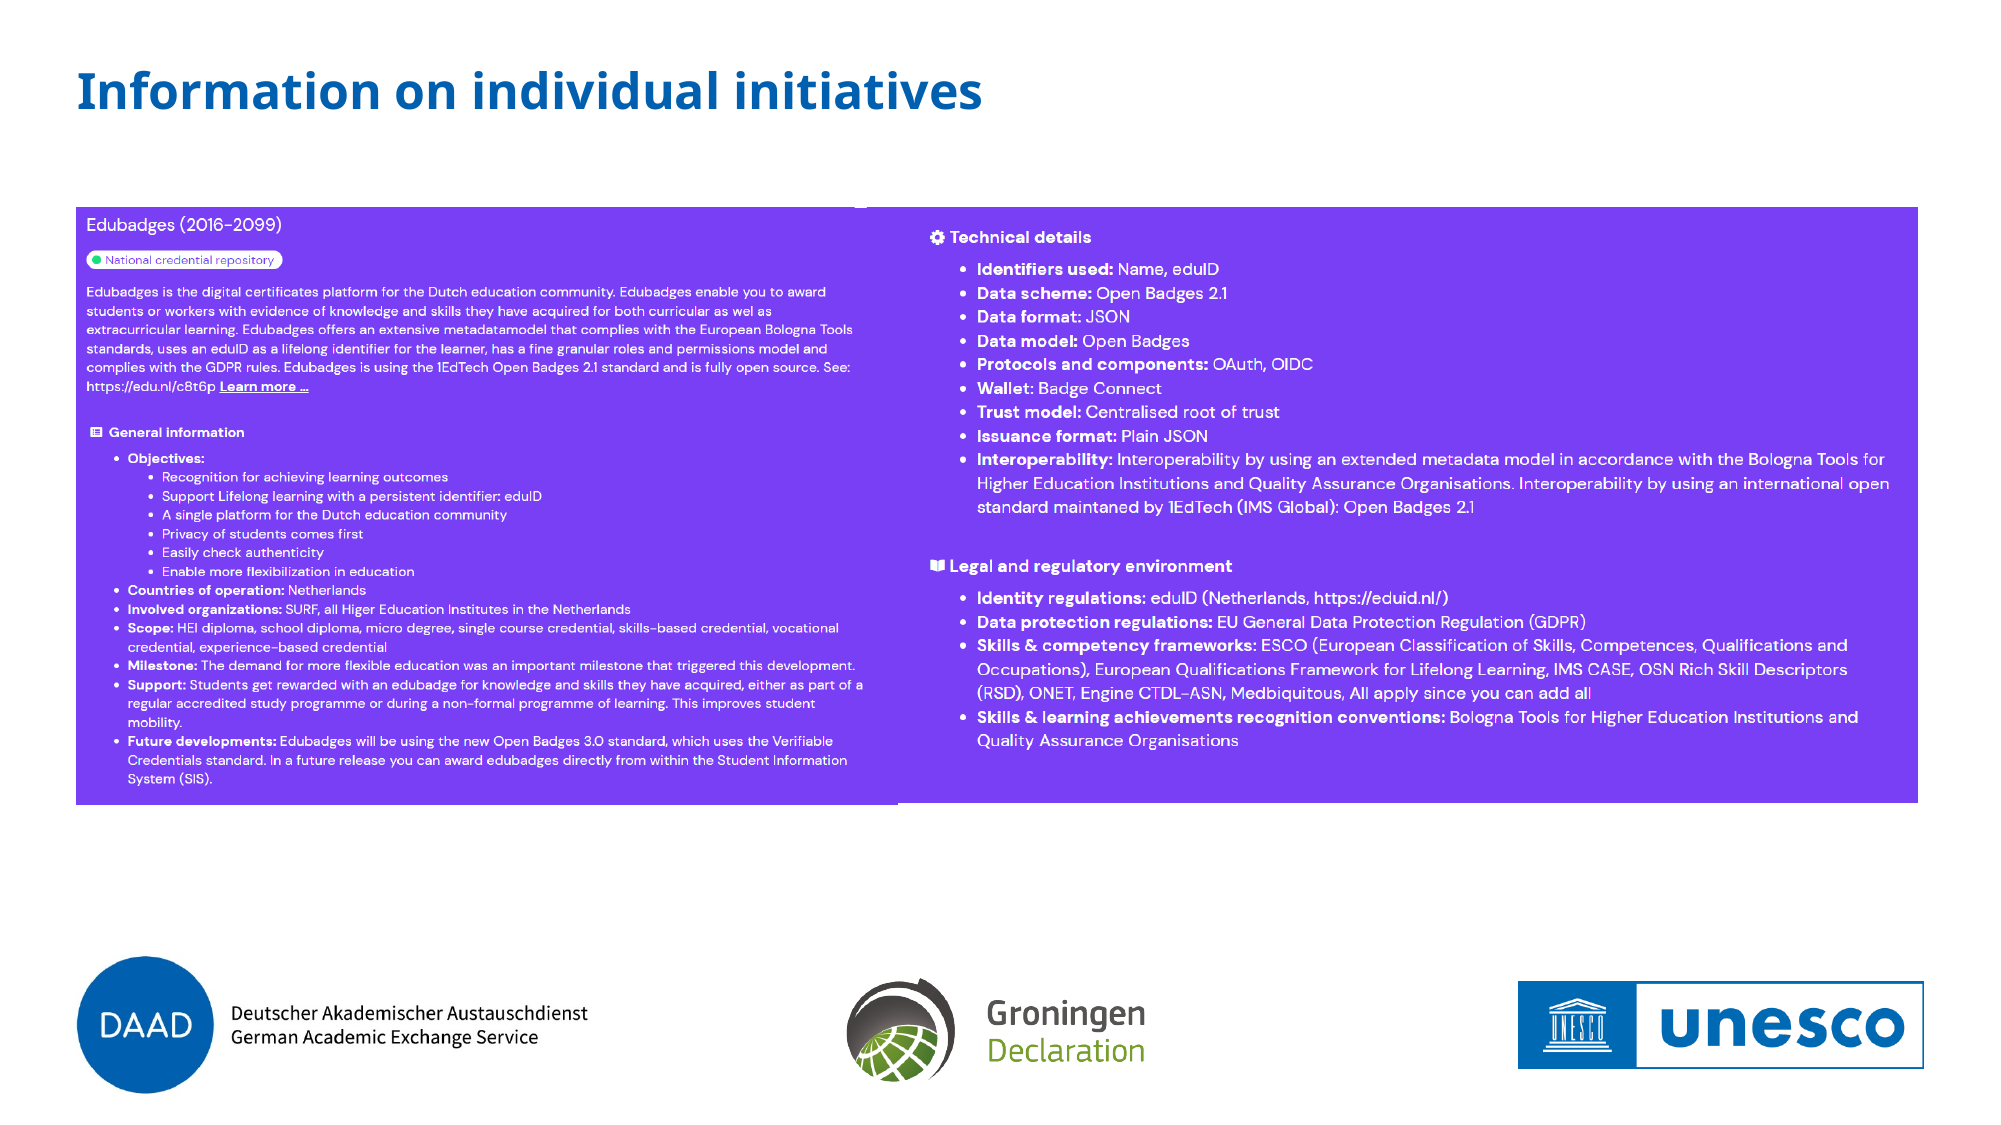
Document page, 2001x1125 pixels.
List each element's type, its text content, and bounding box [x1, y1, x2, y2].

picture [831, 960, 1169, 1091]
picture [31, 944, 658, 1105]
picture [1518, 981, 1924, 1069]
picture [76, 207, 1918, 805]
title Information on individual initiatives [77, 56, 1920, 209]
